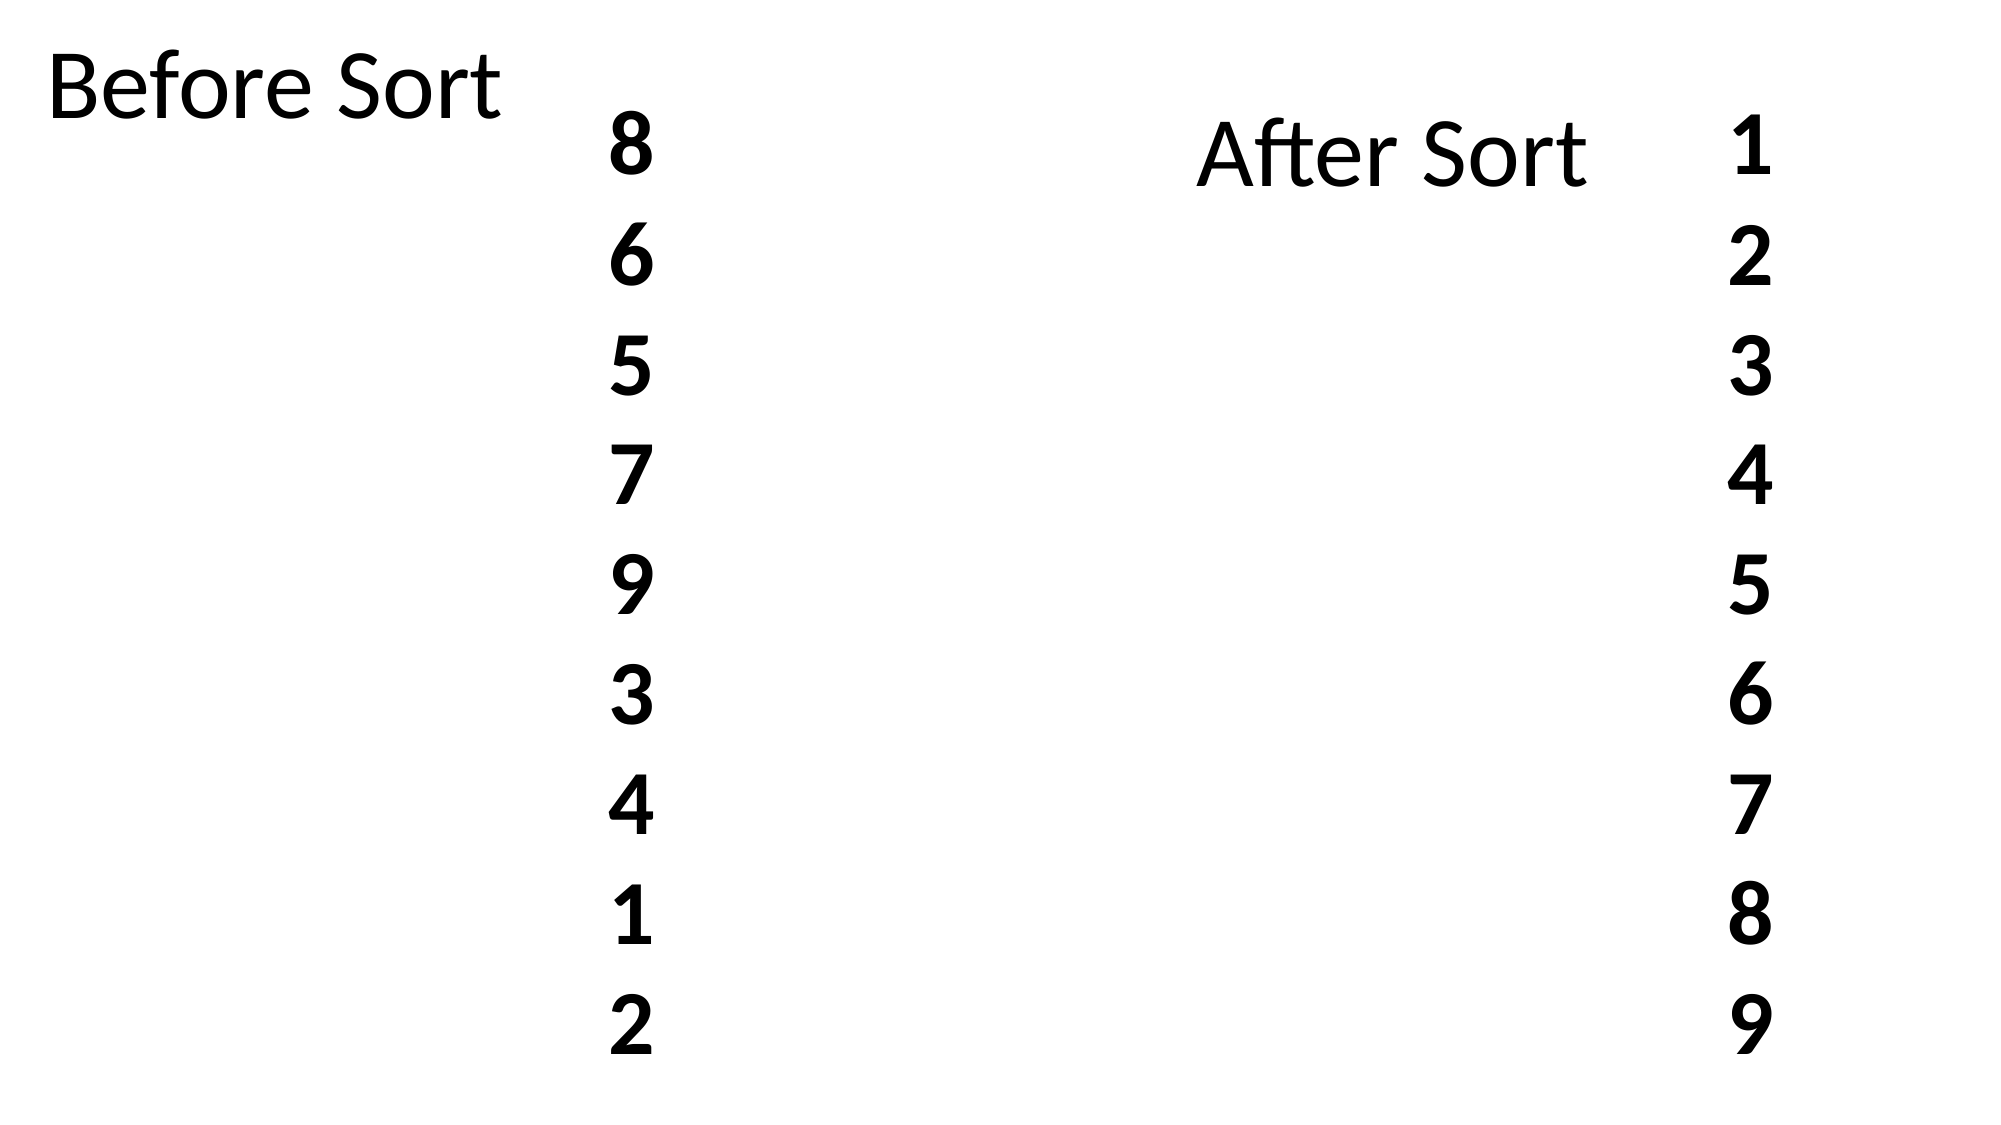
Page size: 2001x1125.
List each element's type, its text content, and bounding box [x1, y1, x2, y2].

text_box 1 2 3 4 5 6 7 8 9 [1712, 76, 1948, 1081]
text_box After Sort [1181, 79, 1604, 214]
text_box Before Sort [31, 11, 519, 146]
text_box 8 6 5 7 9 3 4 1 2 [593, 76, 828, 1081]
